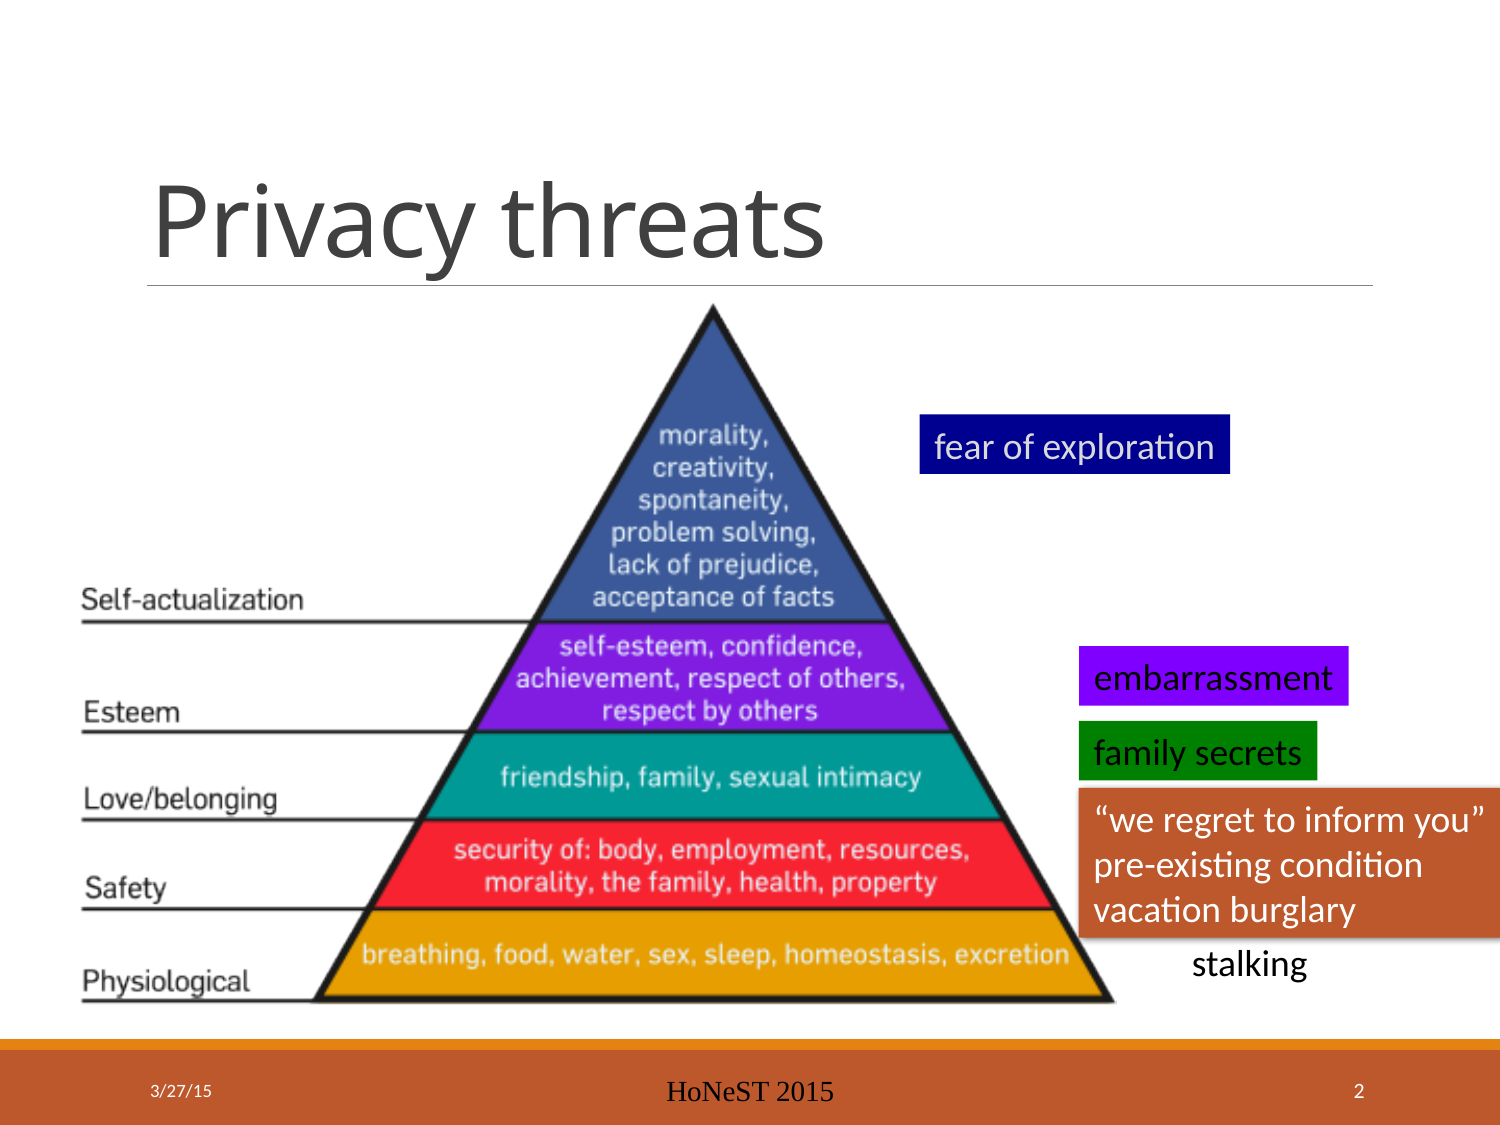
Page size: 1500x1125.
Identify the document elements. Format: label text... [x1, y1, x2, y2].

text_box embarrassment [1125, 646, 1349, 706]
text_box “we regret to inform you” pre-existing condition vacation burglary [1125, 787, 1500, 938]
slide_number 2 [1218, 1059, 1380, 1120]
text_box stalking [1177, 931, 1323, 992]
title Privacy threats [135, 47, 1373, 285]
text_box family secrets [1125, 720, 1318, 781]
footer HoNeST 2015 [453, 1063, 1047, 1120]
picture [74, 273, 1118, 1056]
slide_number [135, 1063, 440, 1120]
text_box fear of exploration [1125, 414, 1231, 474]
